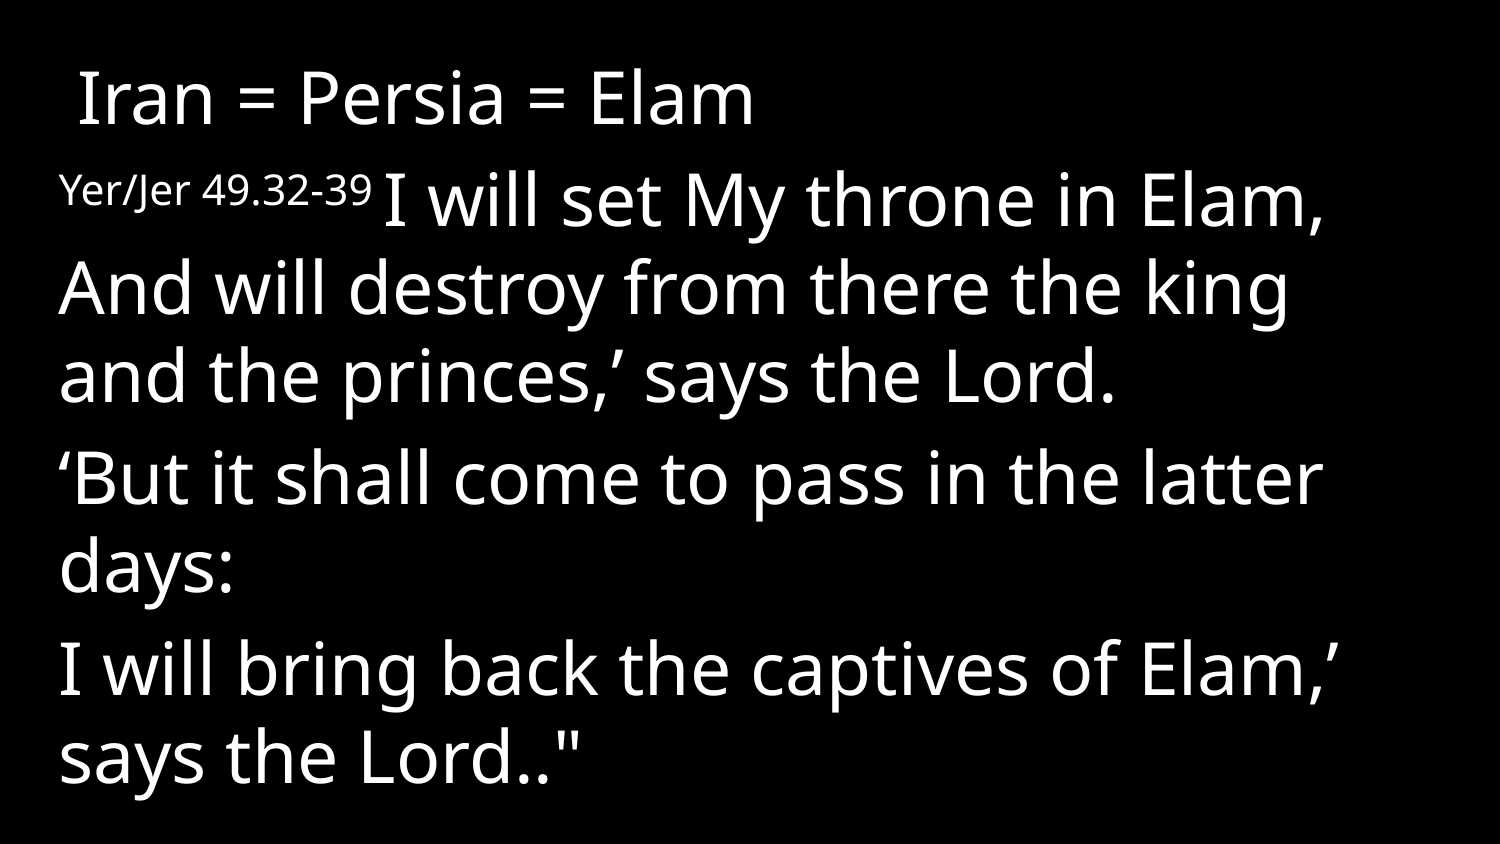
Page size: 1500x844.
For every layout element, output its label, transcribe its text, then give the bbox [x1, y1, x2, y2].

list Iran = Persia = Elam Yer/Jer 49.32-39 I will set My throne in Elam, And will destroy from there the king and the princes,’ says the Lord. ‘But it shall come to pass in the latter days: I will bring back the captives of Elam,’ says the Lord.." [50, 46, 1425, 810]
